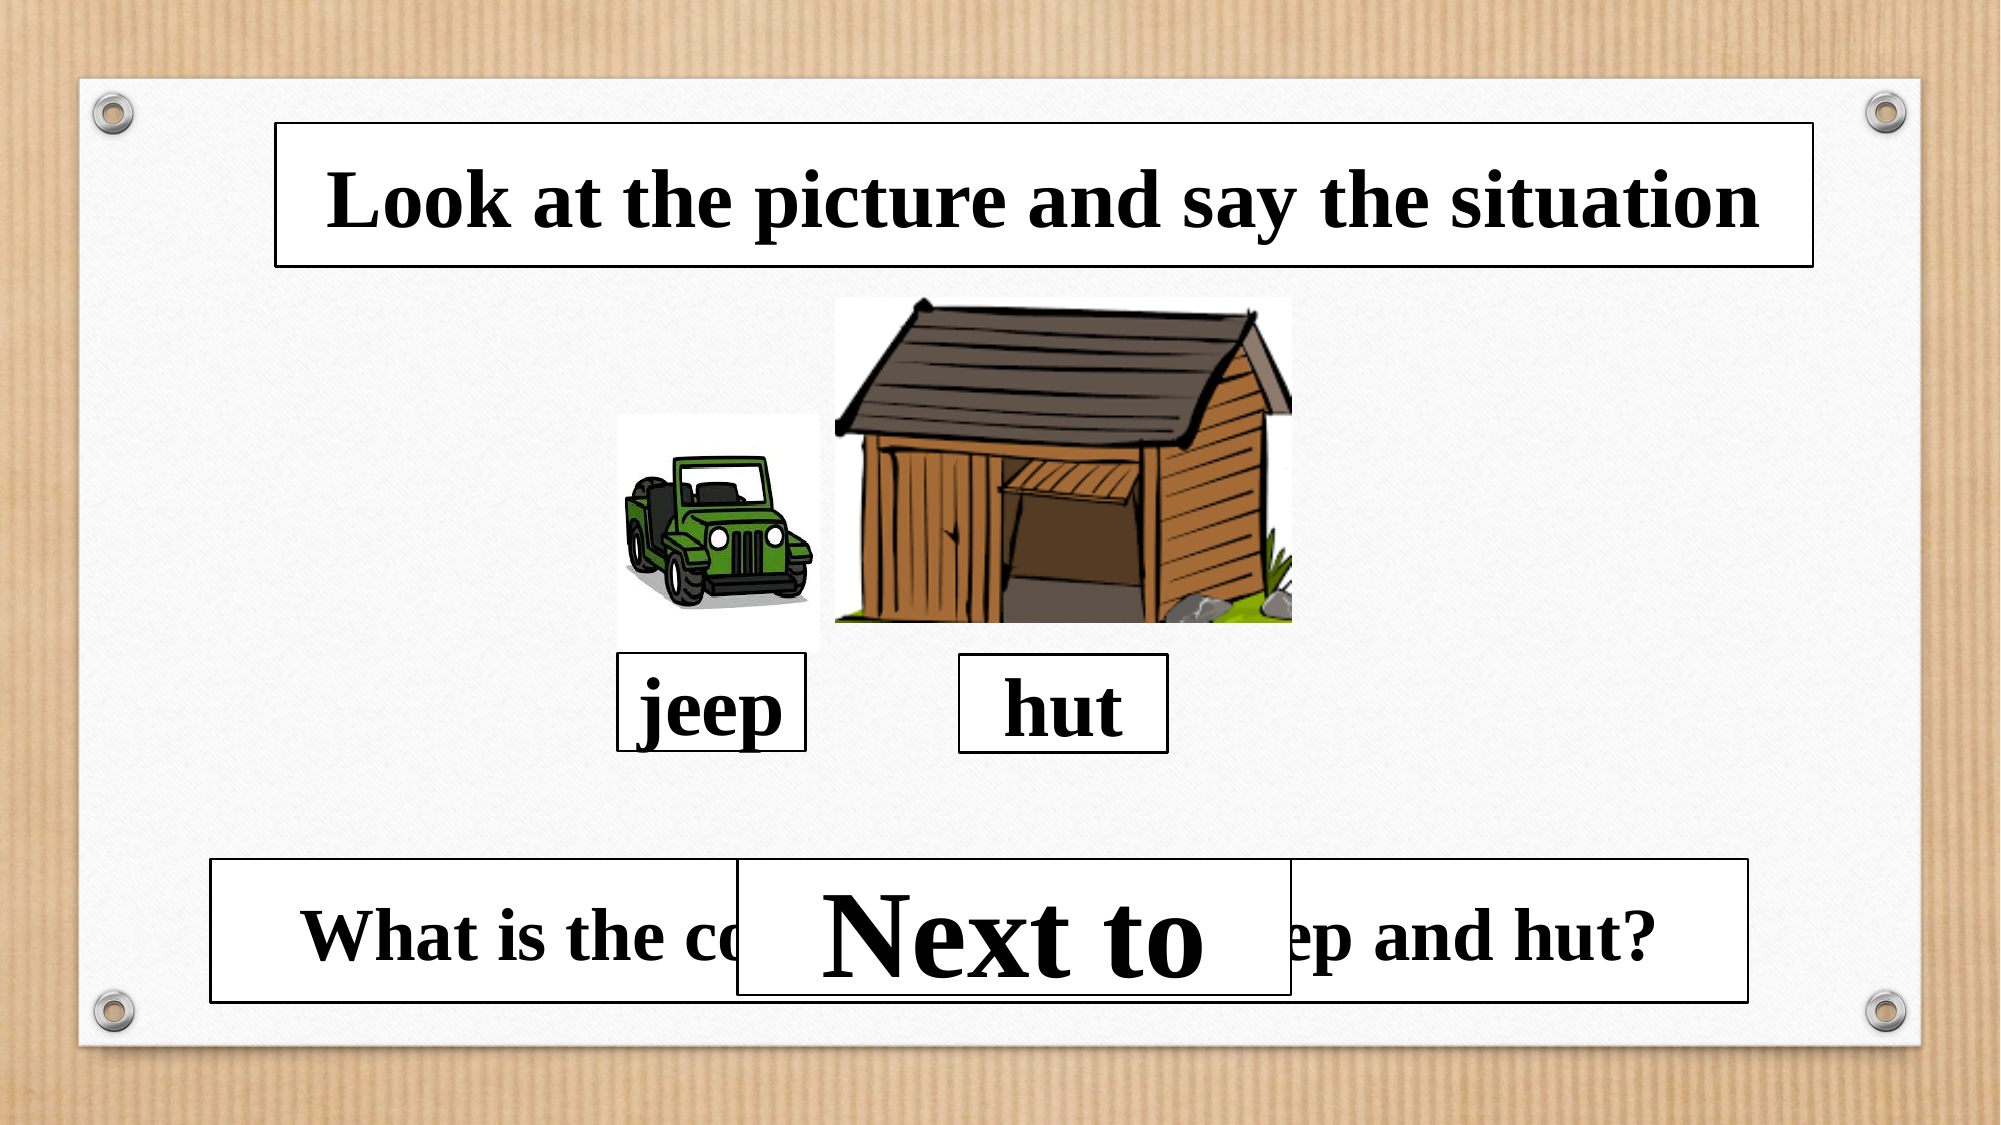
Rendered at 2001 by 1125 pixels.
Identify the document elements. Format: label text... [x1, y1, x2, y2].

text_box What is the condition of the jeep and hut? [209, 858, 1749, 1004]
text_box Next to [736, 858, 1292, 996]
picture [0, 0, 2001, 1125]
text_box jeep [616, 652, 807, 752]
text_box Look at the picture and say the situation [274, 122, 1814, 268]
text_box hut [958, 653, 1169, 754]
